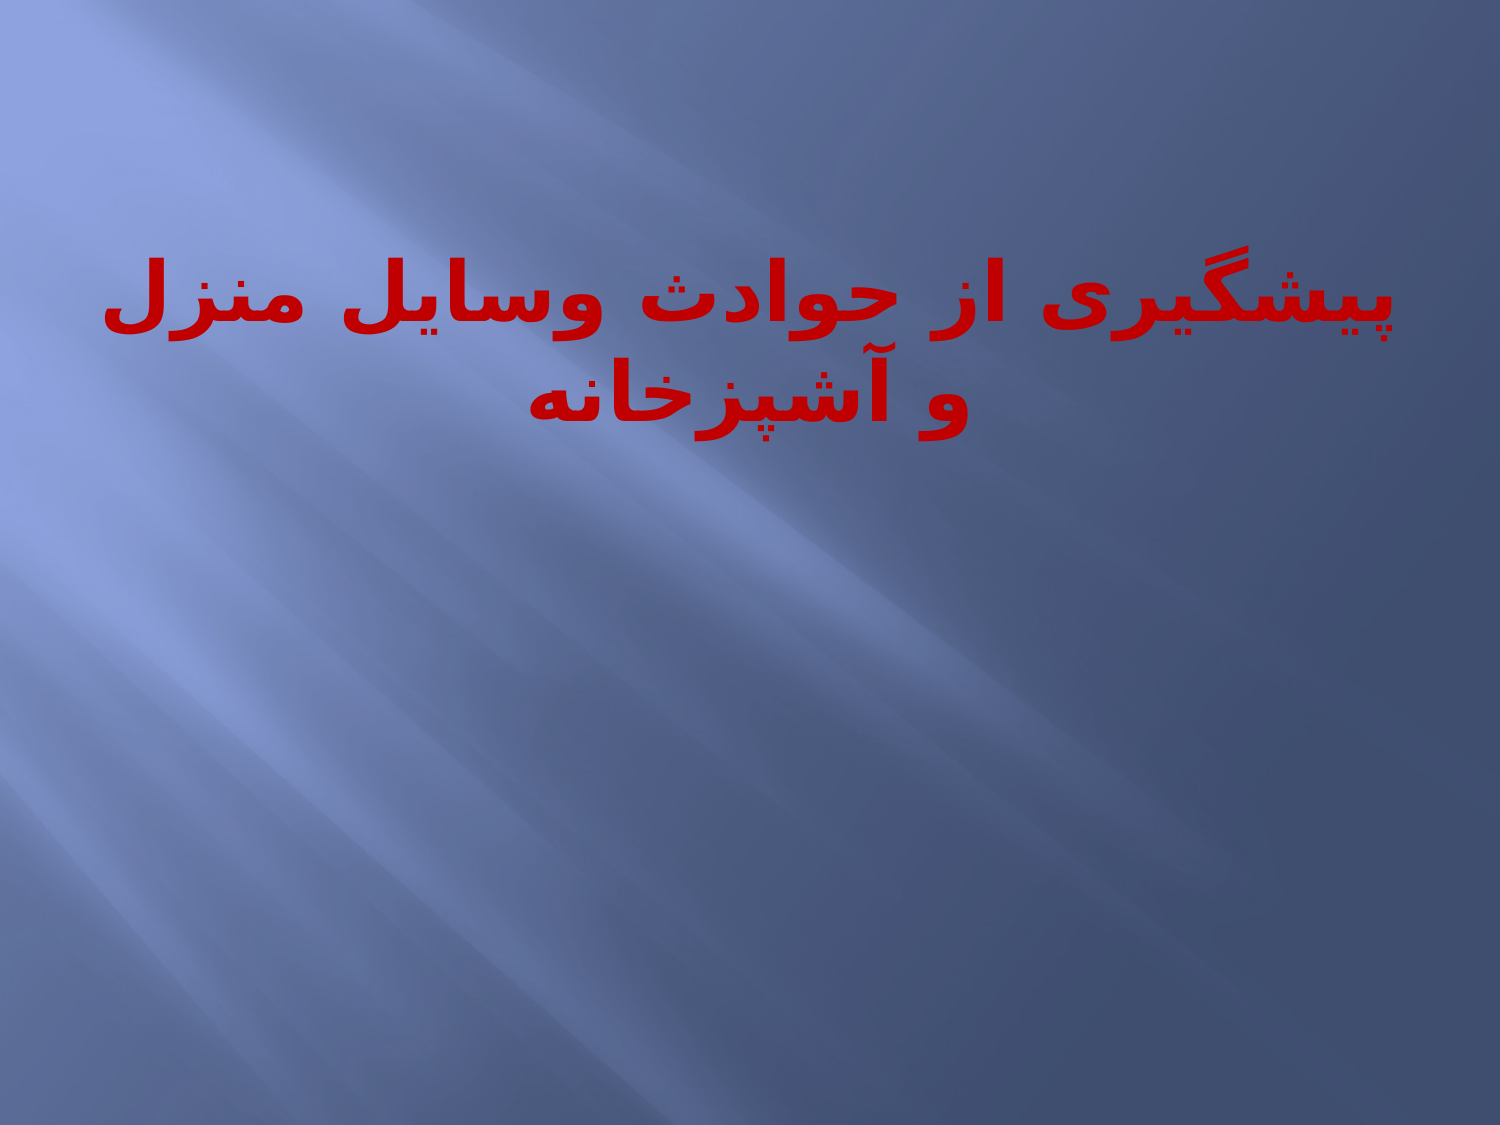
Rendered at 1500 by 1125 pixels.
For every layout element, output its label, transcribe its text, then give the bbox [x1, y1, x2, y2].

title پیشگیری از حوادث وسایل منزل و آشپزخانه [75, 24, 1425, 551]
